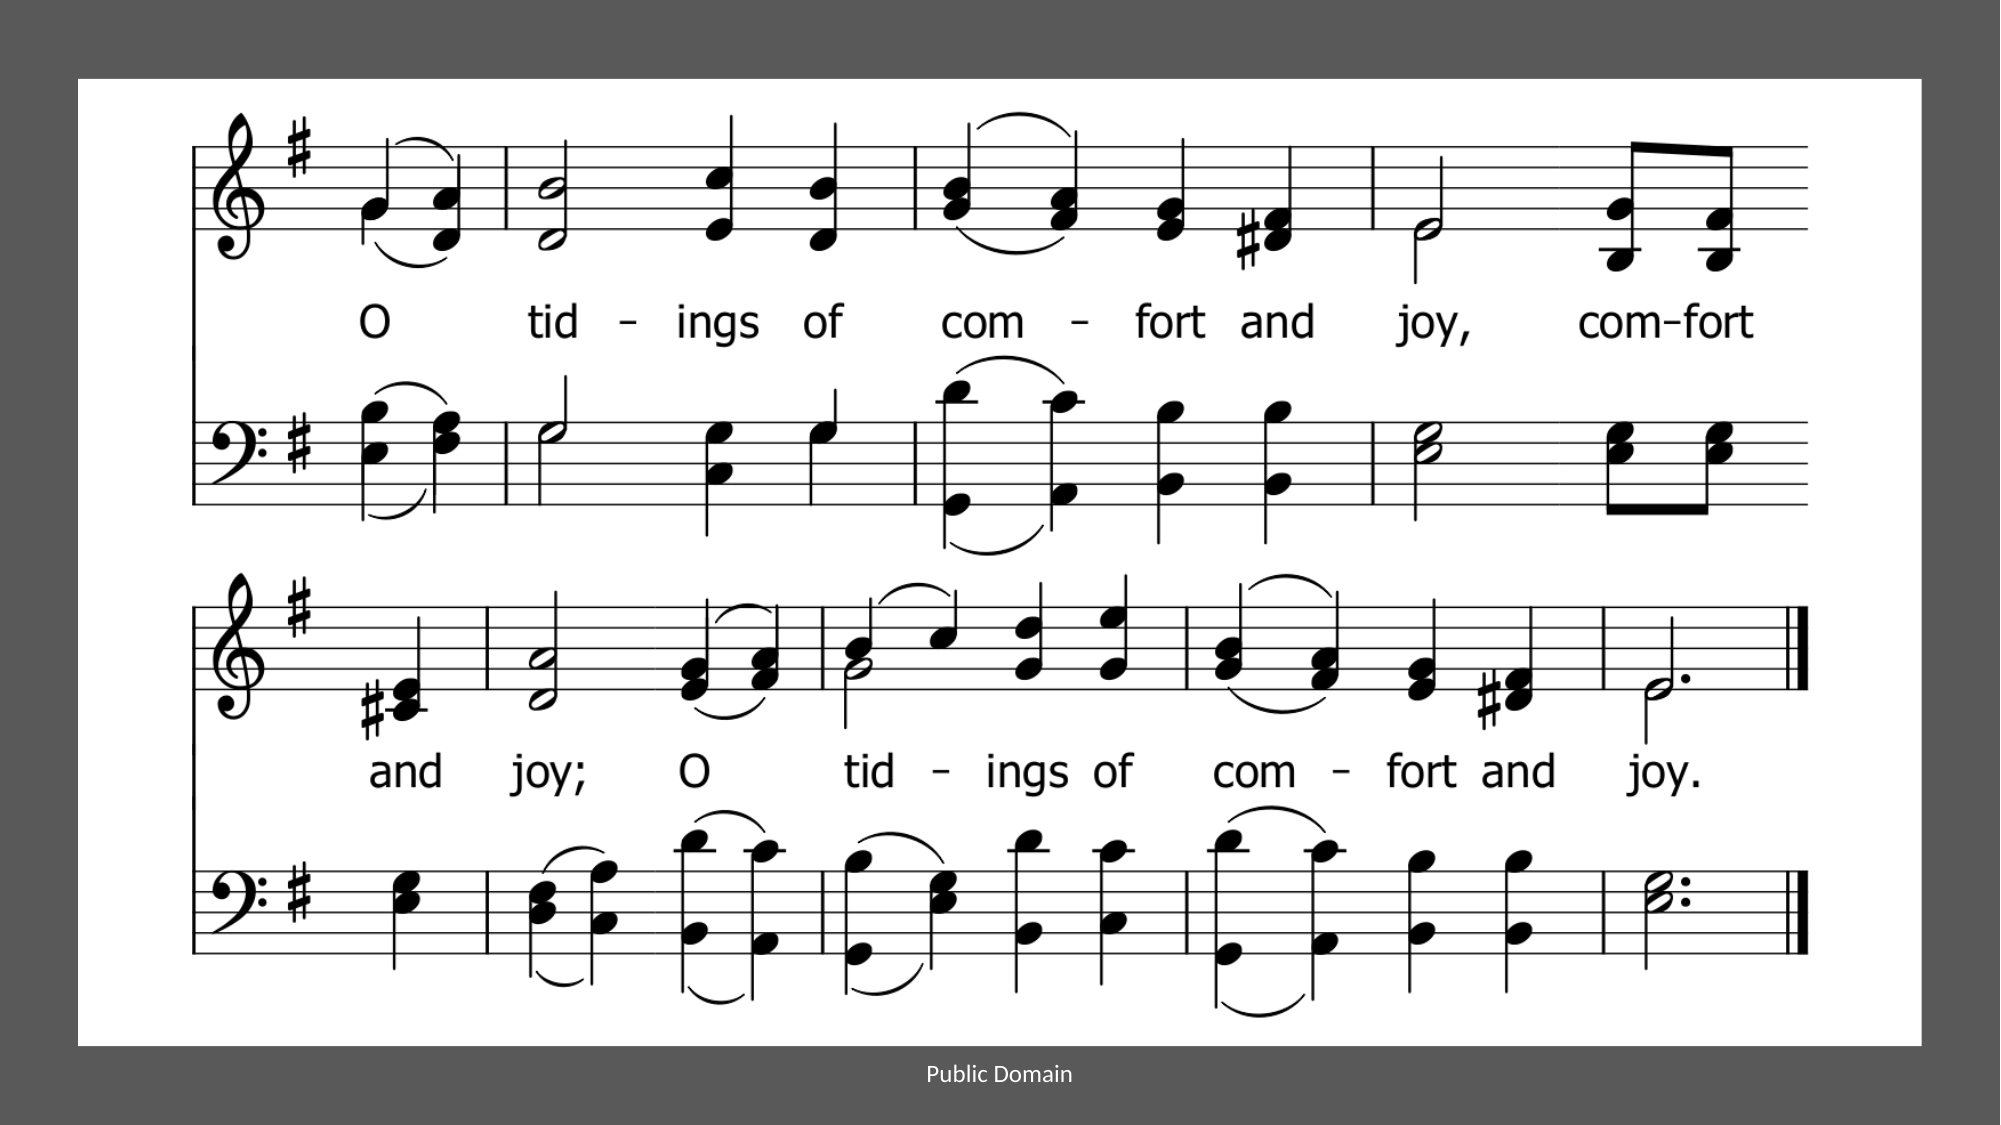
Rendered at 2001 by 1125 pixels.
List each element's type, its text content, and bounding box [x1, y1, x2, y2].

text_box [0, 0, 2000, 1125]
text_box [77, 78, 1923, 1047]
footer Public Domain [662, 1042, 1338, 1103]
picture [191, 105, 1809, 1020]
